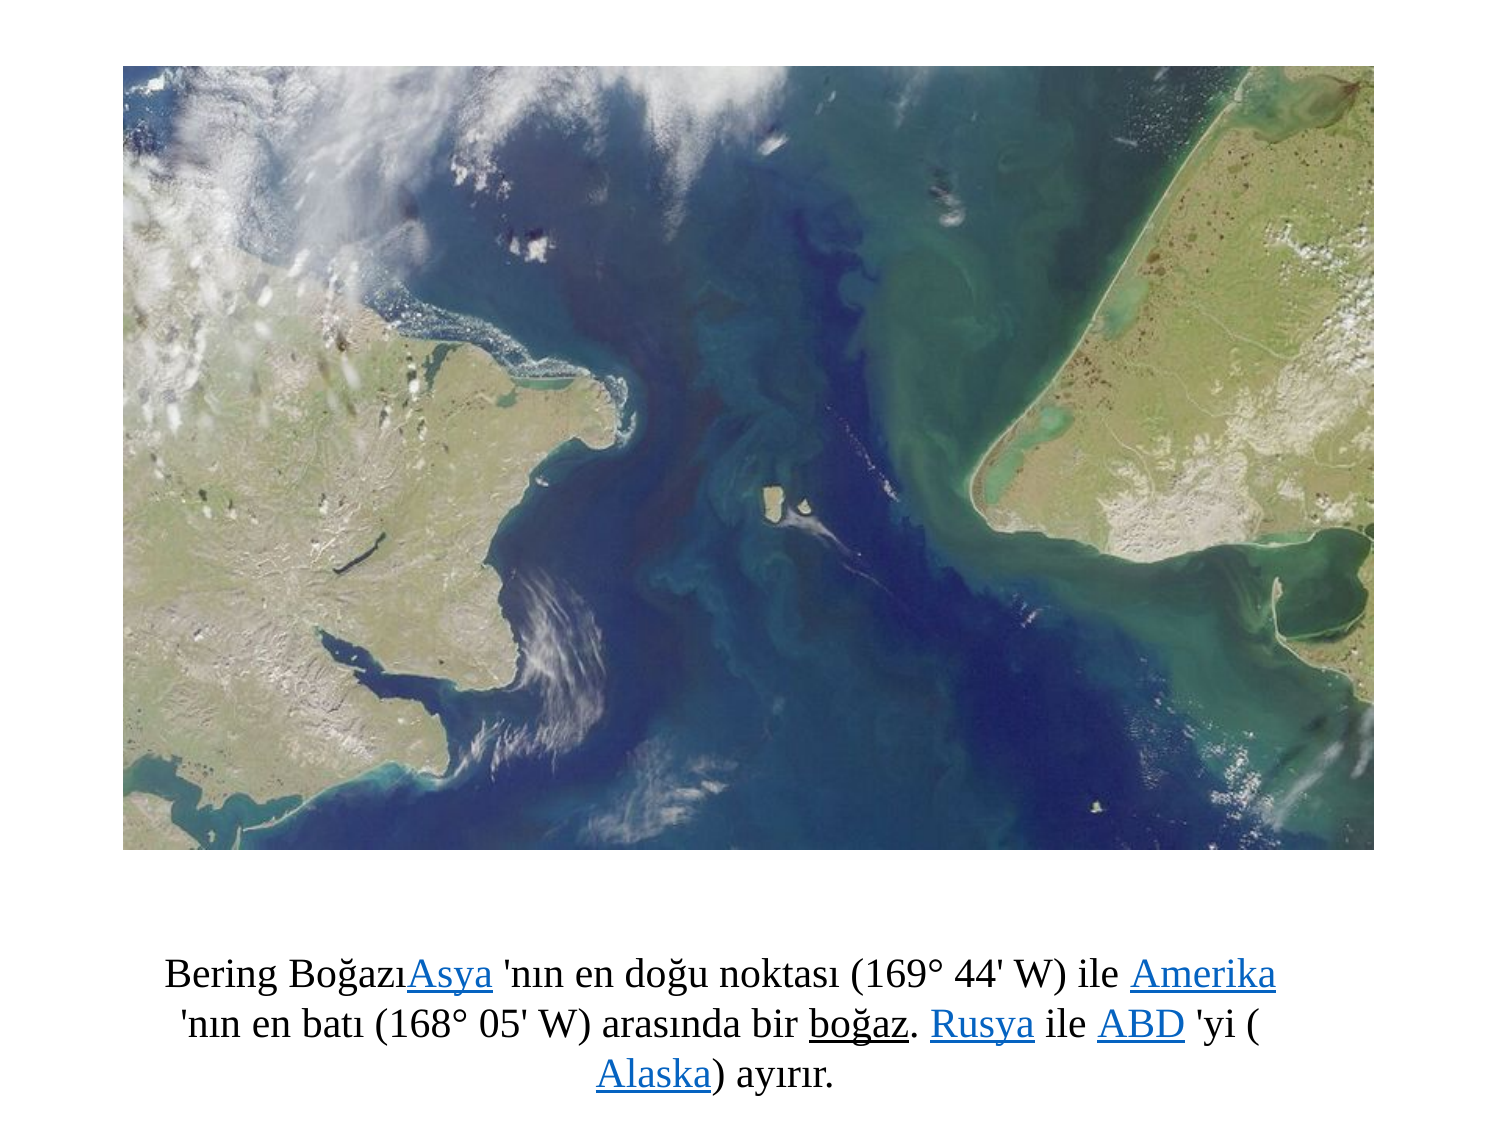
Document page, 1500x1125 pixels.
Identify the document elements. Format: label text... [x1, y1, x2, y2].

picture [123, 66, 1374, 850]
text_box Bering BoğazıAsya 'nın en doğu noktası (169° 44' W) ile Amerika 'nın en batı (168° 05' W) arasında bir boğaz. Rusya ile ABD 'yi (Alaska) ayırır. [123, 938, 1317, 1104]
